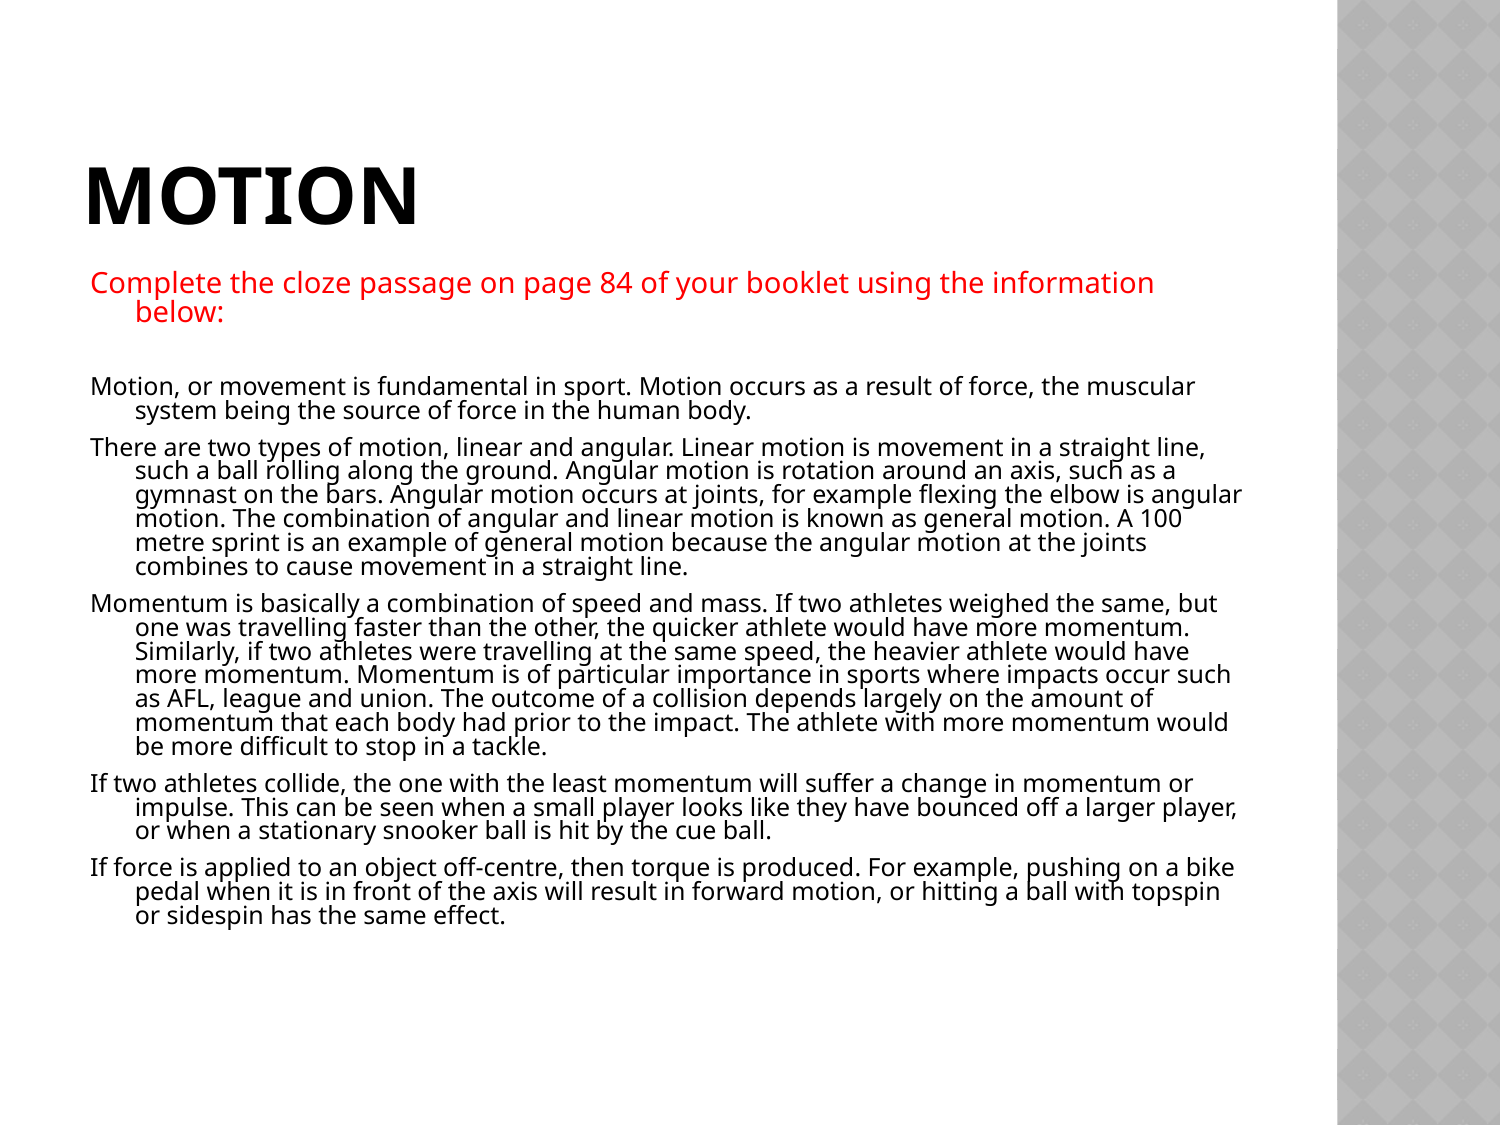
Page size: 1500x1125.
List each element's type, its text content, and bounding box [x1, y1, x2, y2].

list Complete the cloze passage on page 84 of your booklet using the information below: Motion, or movement is fundamental in sport. Motion occurs as a result of force, the muscular system being the source of force in the human body. There are two types of motion, linear and angular. Linear motion is movement in a straight line, such a ball rolling along the ground. Angular motion is rotation around an axis, such as a gymnast on the bars. Angular motion occurs at joints, for example flexing the elbow is angular motion. The combination of angular and linear motion is known as general motion. A 100 metre sprint is an example of general motion because the angular motion at the joints combines to cause movement in a straight line. Momentum is basically a combination of speed and mass. If two athletes weighed the same, but one was travelling faster than the other, the quicker athlete would have more momentum. Similarly, if two athletes were travelling at the same speed, the heavier athlete would have more momentum. Momentum is of particular importance in sports where impacts occur such as AFL, league and union. The outcome of a collision depends largely on the amount of momentum that each body had prior to the impact. The athlete with more momentum would be more difficult to stop in a tackle. If two athletes collide, the one with the least momentum will suffer a change in momentum or impulse. This can be seen when a small player looks like they have bounced off a larger player, or when a stationary snooker ball is hit by the cue ball. If force is applied to an object off-centre, then torque is produced. For example, pushing on a bike pedal when it is in front of the axis will result in forward motion, or hitting a ball with topspin or sidespin has the same effect. [74, 263, 1263, 1060]
title Motion [75, 52, 1263, 240]
